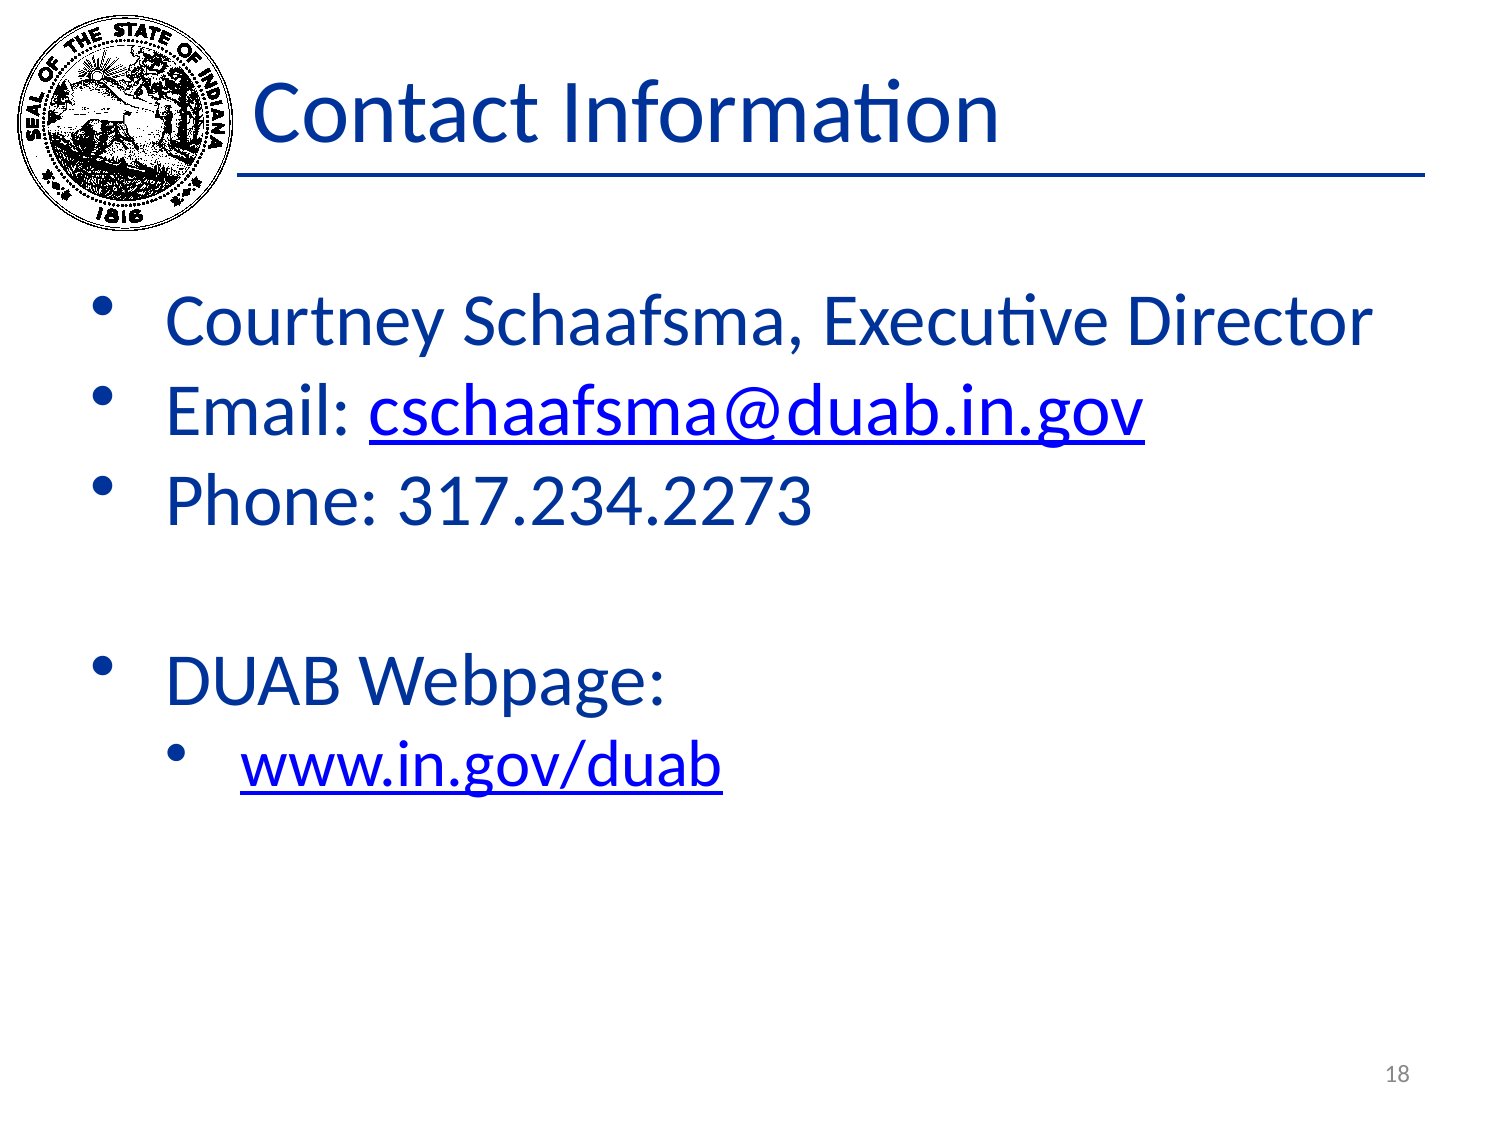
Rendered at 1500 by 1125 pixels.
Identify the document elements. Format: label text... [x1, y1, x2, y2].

slide_number 18 [1074, 1042, 1425, 1103]
list Courtney Schaafsma, Executive Director Email: cschaafsma@duab.in.gov Phone: 317.234.2273 DUAB Webpage: www.in.gov/duab [75, 262, 1425, 1103]
picture [12, 13, 238, 238]
title Contact Information [237, 37, 1425, 175]
